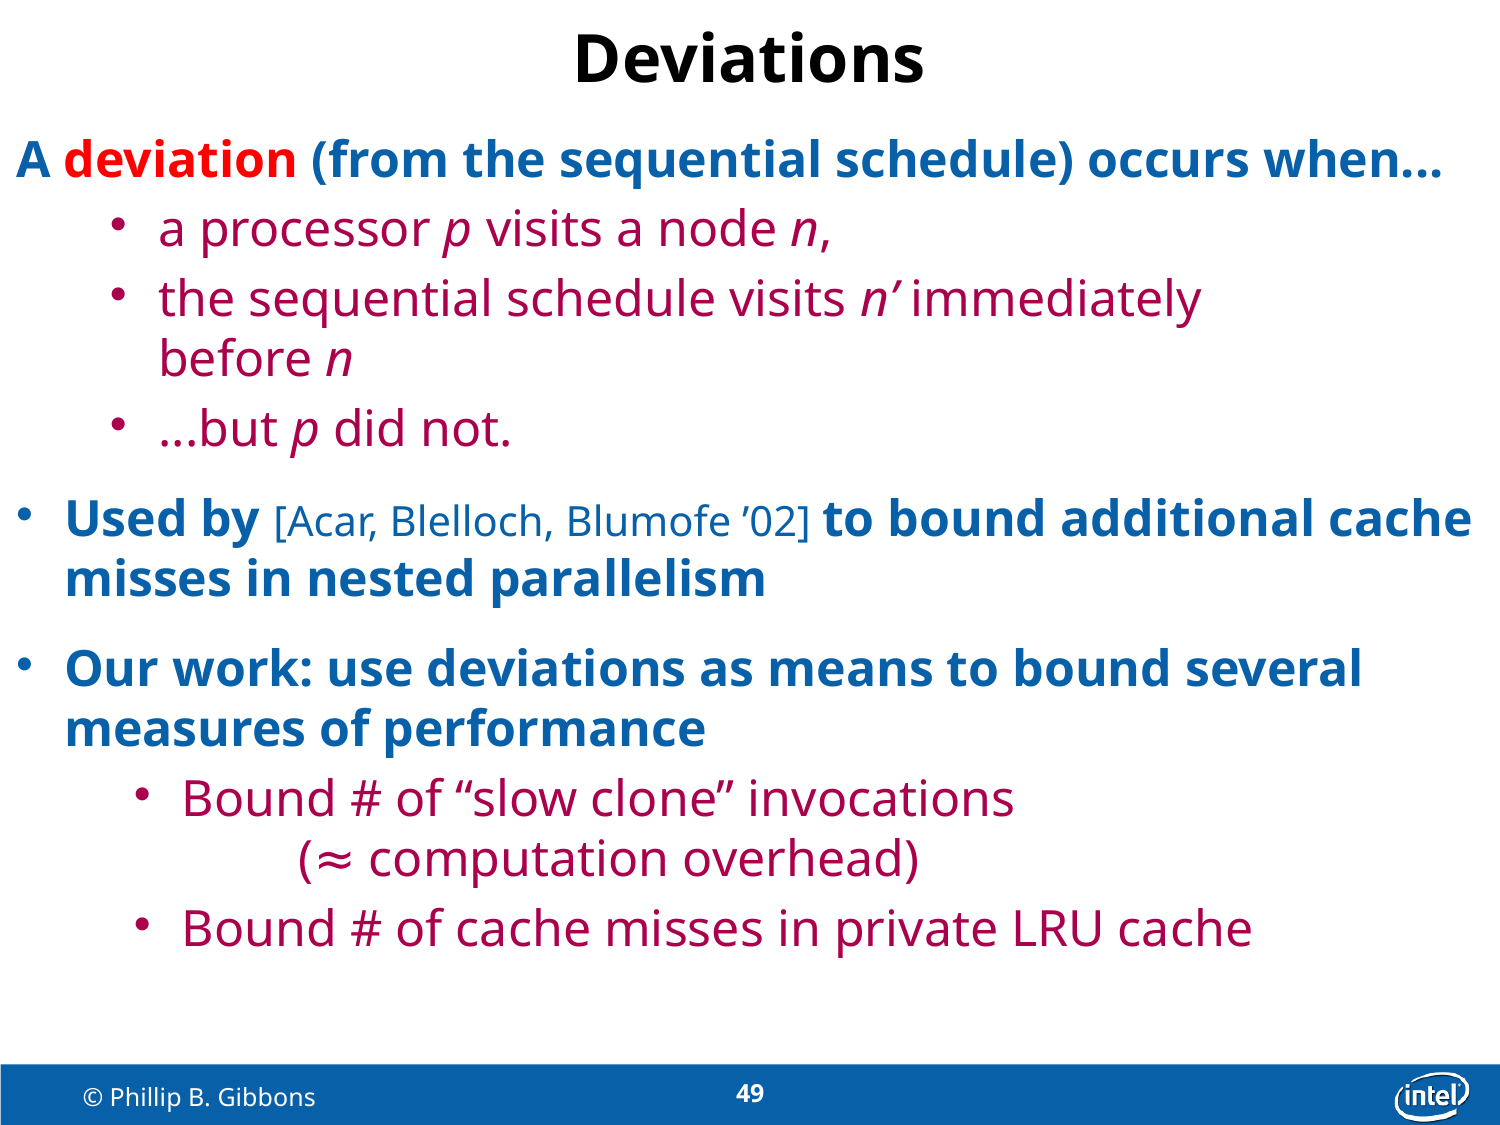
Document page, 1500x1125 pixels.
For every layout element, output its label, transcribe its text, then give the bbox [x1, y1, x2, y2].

picture [1390, 1068, 1474, 1125]
title Deviations [74, 10, 1425, 126]
list A deviation (from the sequential schedule) occurs when... a processor p visits a node n, the sequential schedule visits n’ immediately before n ...but p did not. Used by [Acar, Blelloch, Blumofe ’02] to bound additional cache misses in nested parallelism Our work: use deviations as means to bound several measures of performance Bound # of “slow clone” invocations (≈ computation overhead) Bound # of cache misses in private LRU cache [0, 126, 1500, 891]
